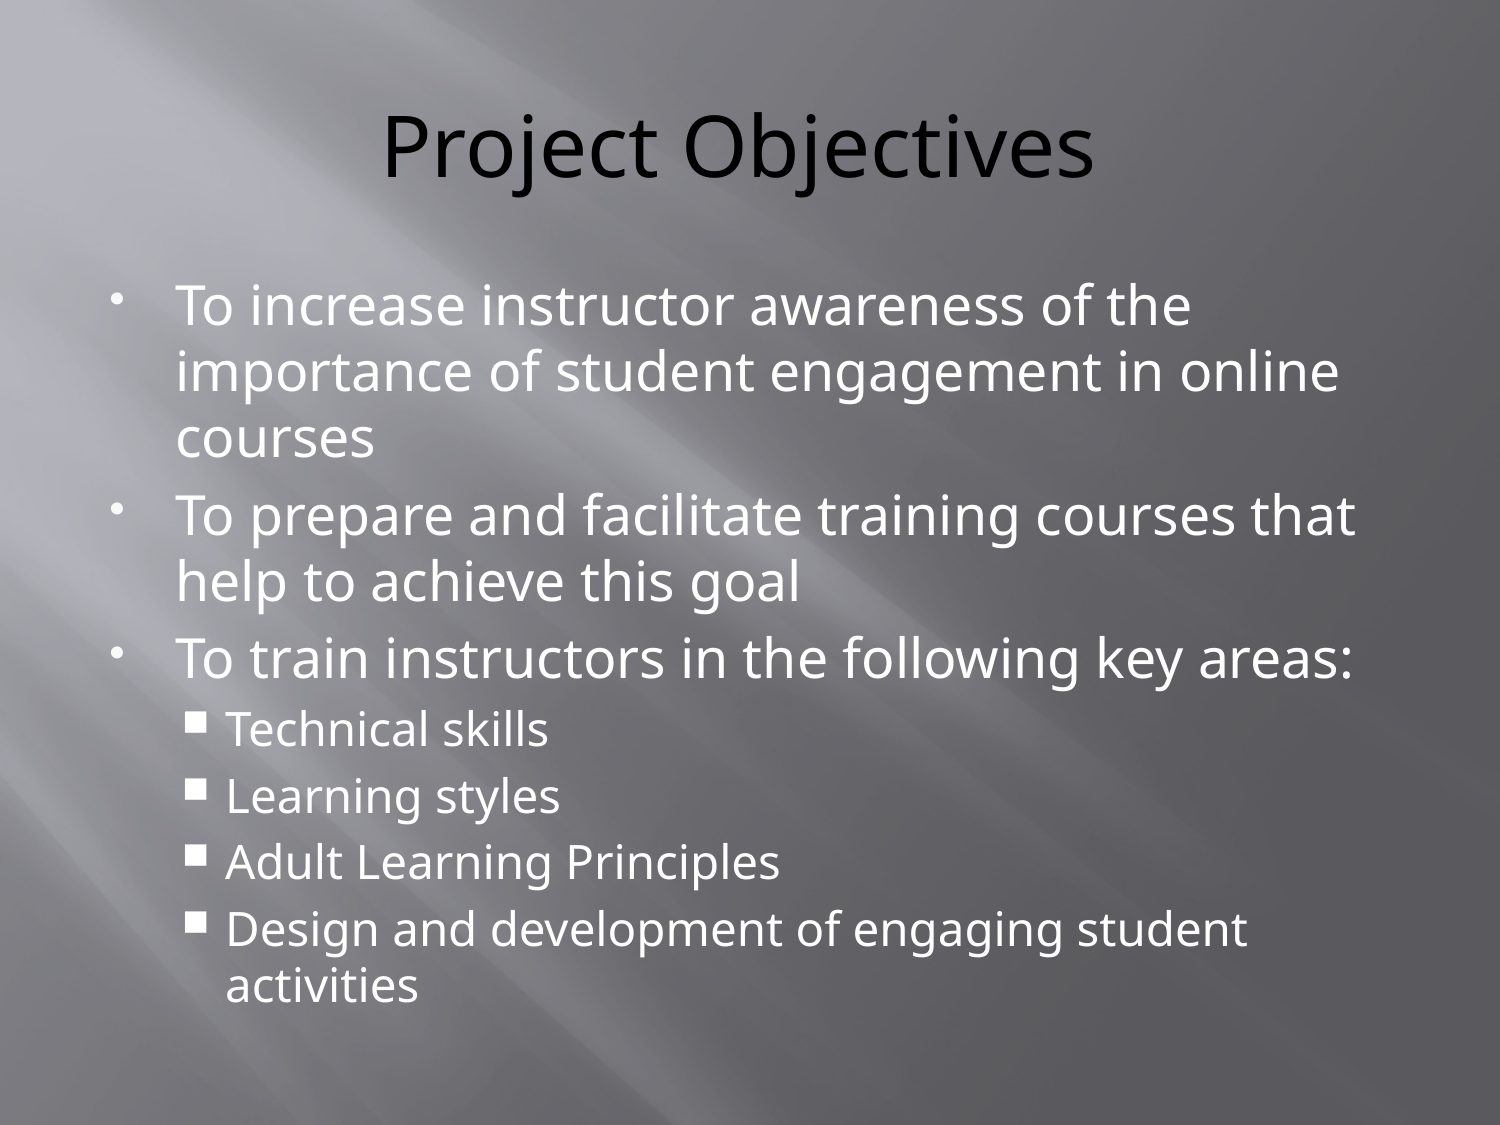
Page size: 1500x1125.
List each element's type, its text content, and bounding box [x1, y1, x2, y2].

list To increase instructor awareness of the importance of student engagement in online courses To prepare and facilitate training courses that help to achieve this goal To train instructors in the following key areas: Technical skills Learning styles Adult Learning Principles Design and development of engaging student activities [75, 262, 1425, 1035]
title Project Objectives [75, 50, 1425, 238]
